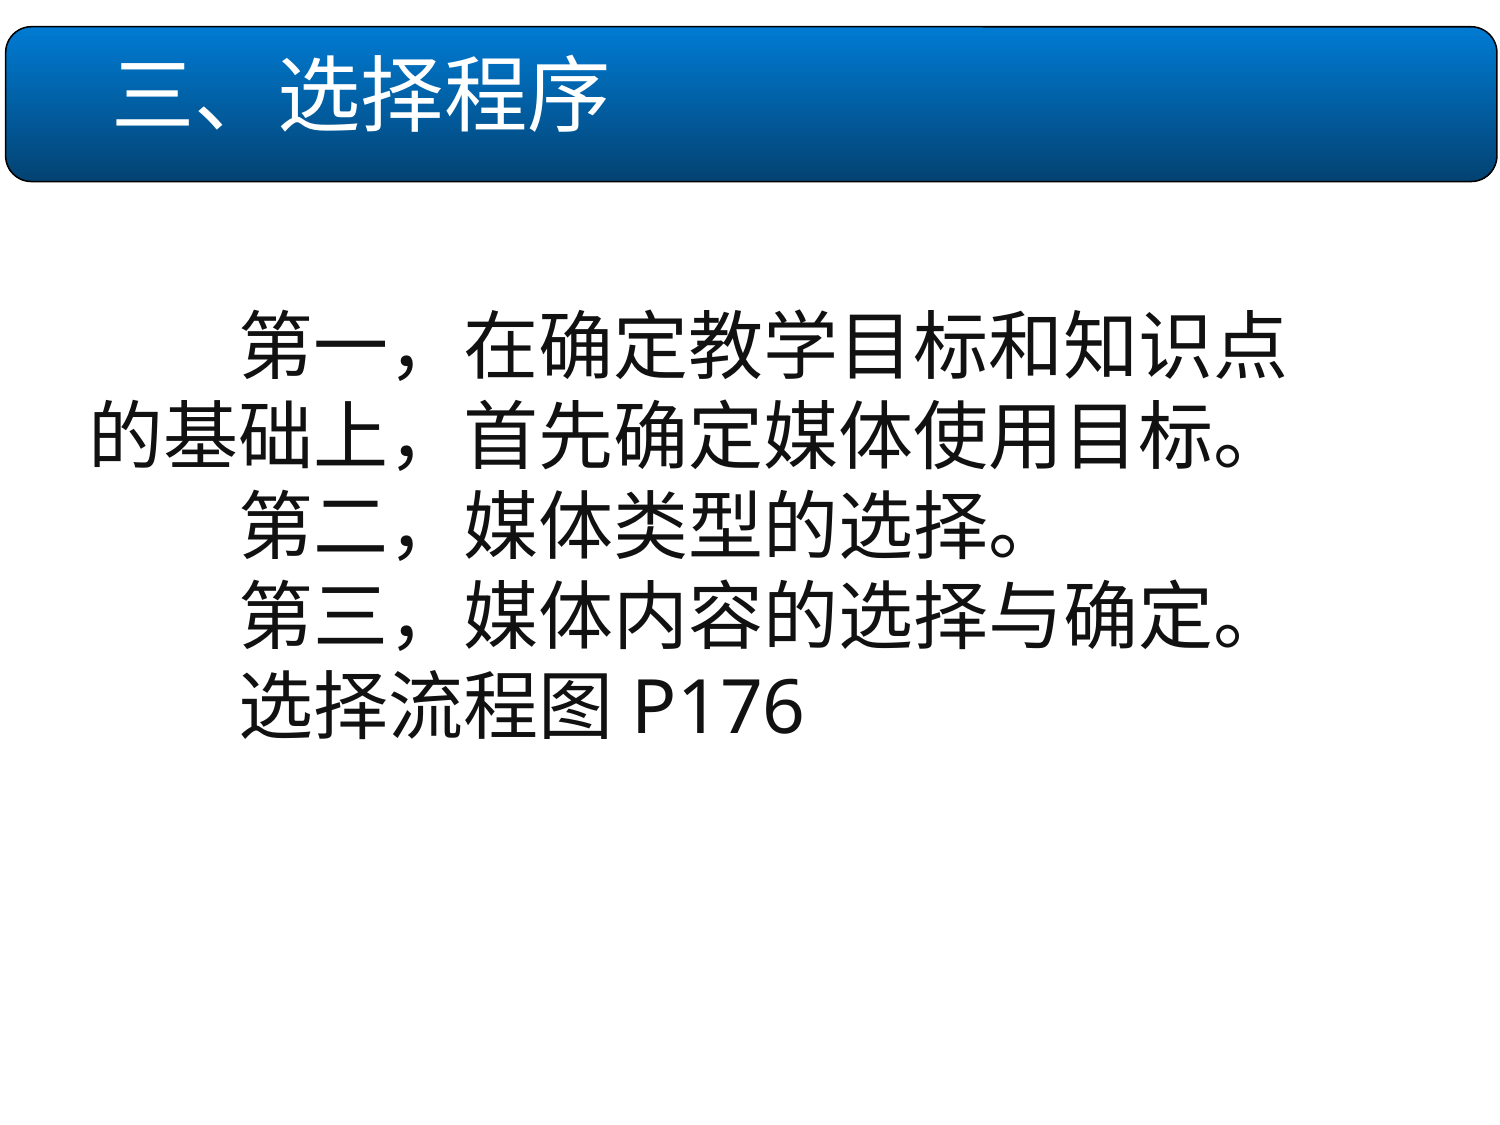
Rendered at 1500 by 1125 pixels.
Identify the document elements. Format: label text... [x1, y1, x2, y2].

text_box 第一，在确定教学目标和知识点的基础上，首先确定媒体使用目标。 第二，媒体类型的选择。 第三，媒体内容的选择与确定。 选择流程图P176 [73, 291, 1316, 756]
text_box 三、选择程序 [5, 26, 1497, 182]
